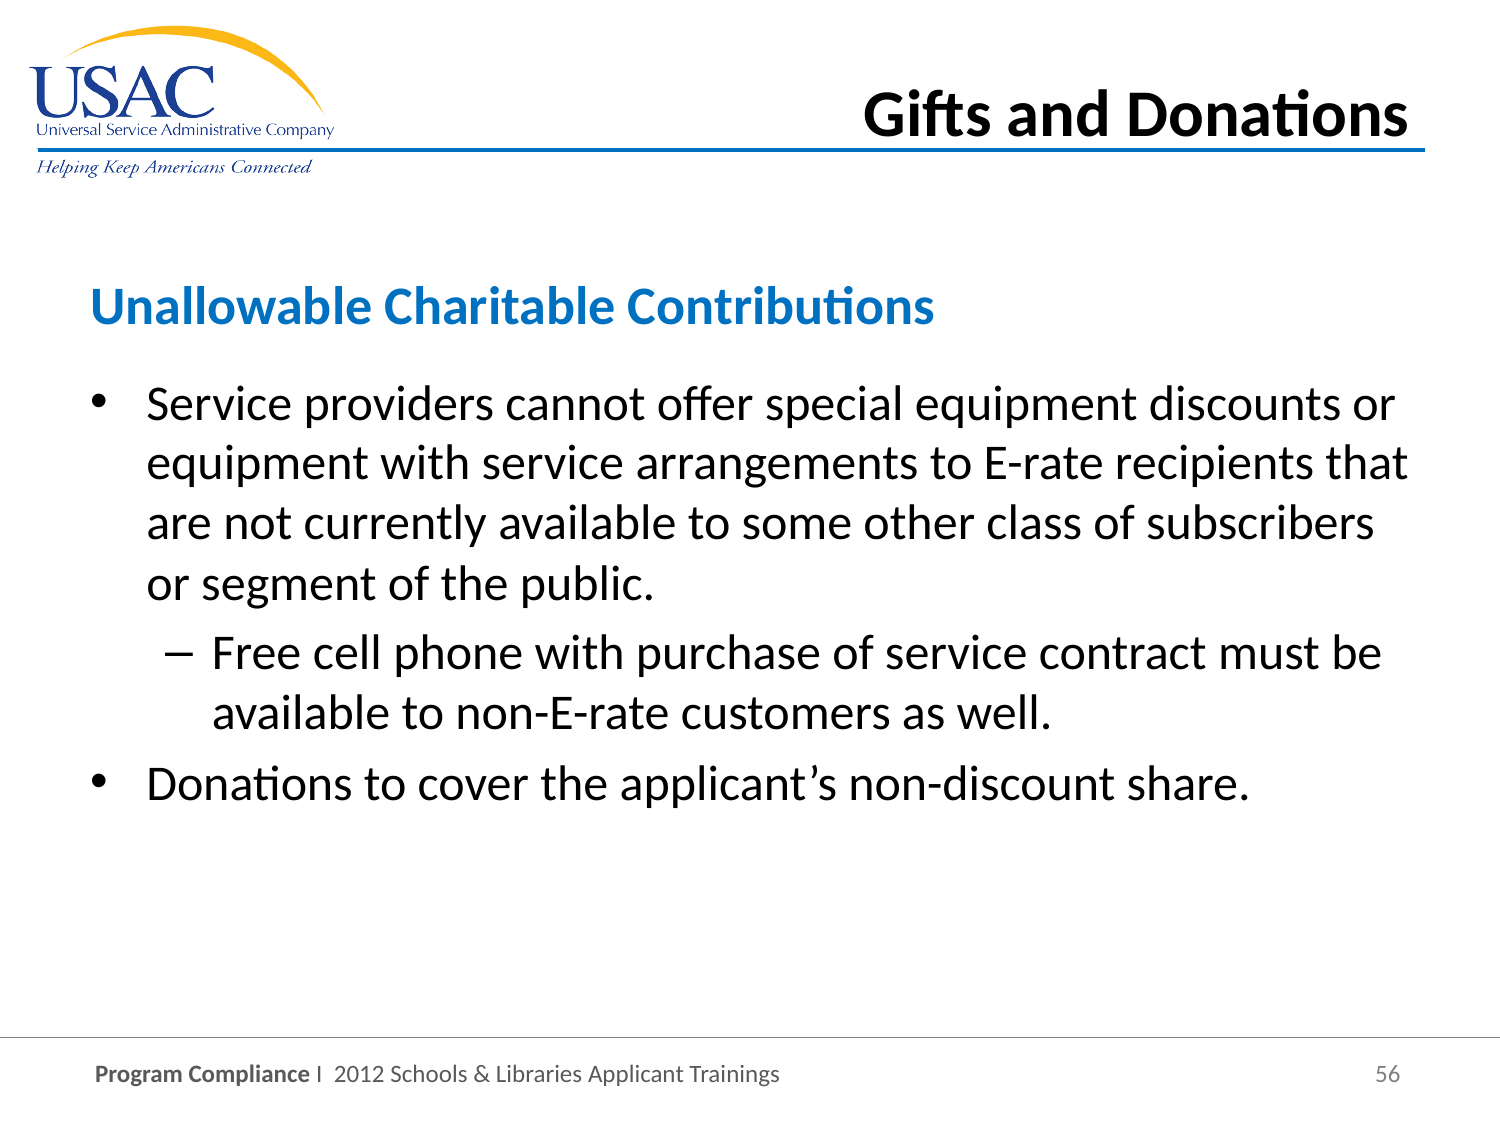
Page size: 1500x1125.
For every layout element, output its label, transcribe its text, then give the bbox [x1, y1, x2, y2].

picture [0, 0, 375, 476]
list Service providers cannot offer special equipment discounts or equipment with service arrangements to E-rate recipients that are not currently available to some other class of subscribers or segment of the public. Free cell phone with purchase of service contract must be available to non-E-rate customers as well. Donations to cover the applicant’s non-discount share. [75, 363, 1425, 1025]
list Gifts and Donations [699, 62, 1425, 150]
list Unallowable Charitable Contributions [75, 262, 1425, 363]
